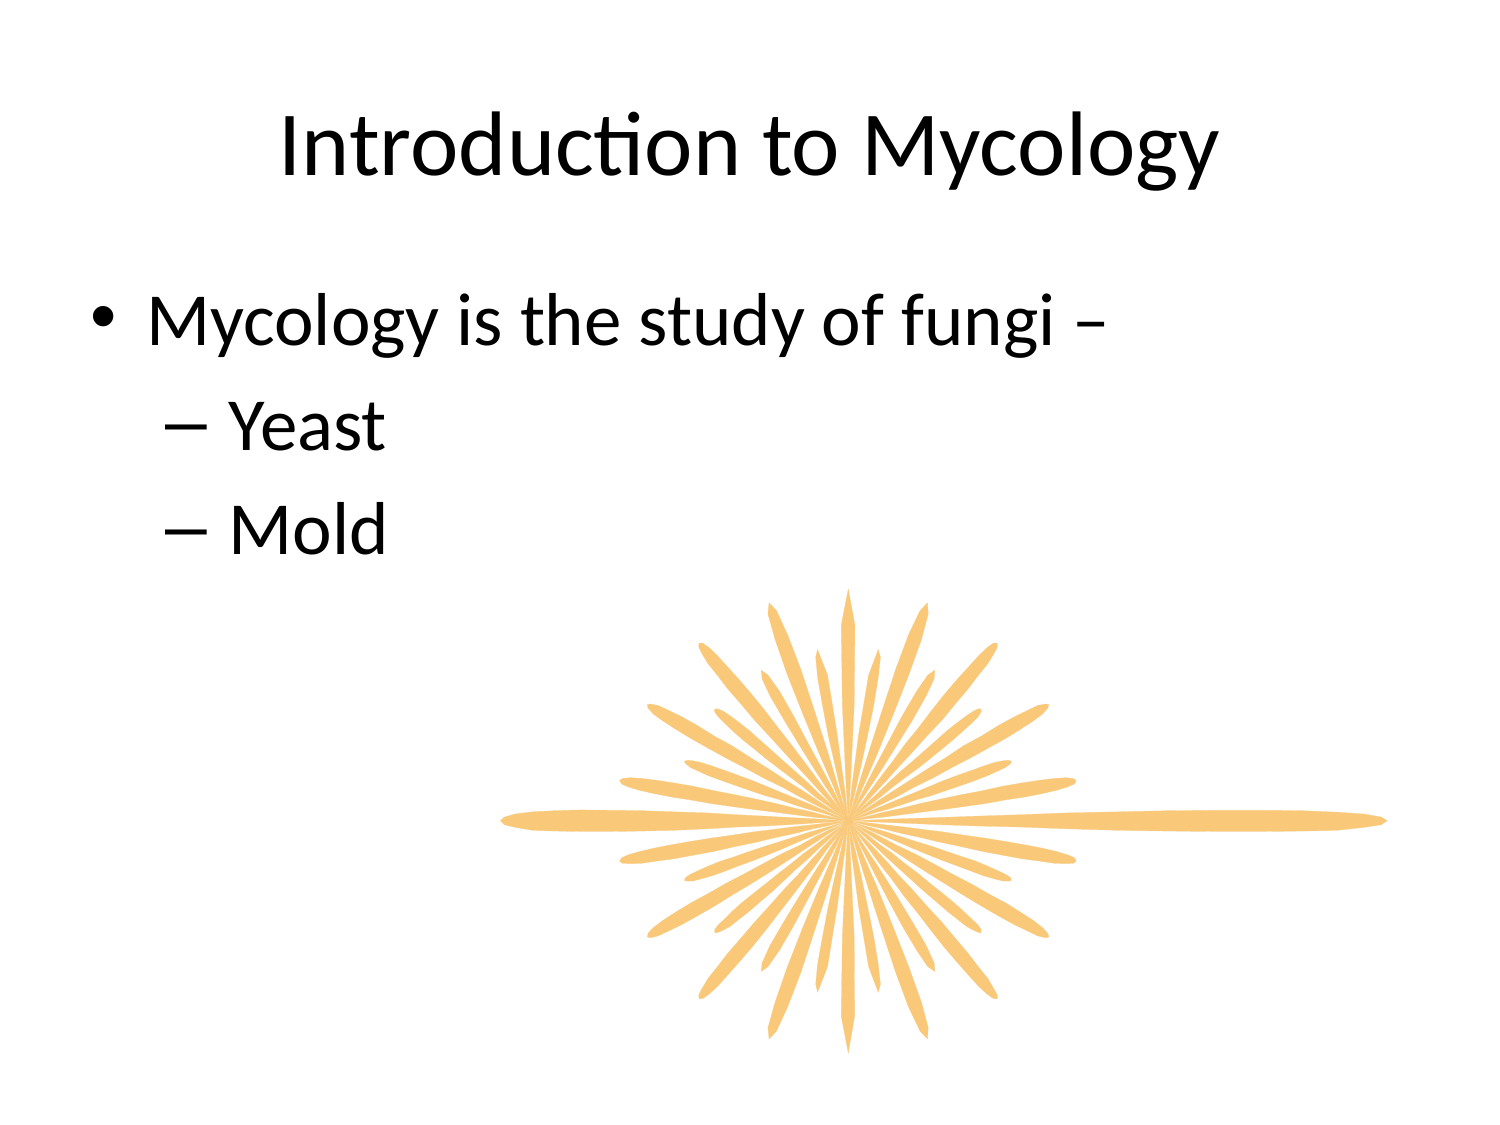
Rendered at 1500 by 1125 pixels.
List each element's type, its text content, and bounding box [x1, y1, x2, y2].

title Introduction to Mycology [75, 45, 1425, 233]
list Mycology is the study of fungi – Yeast Mold [75, 262, 1425, 1005]
picture [499, 588, 1388, 1054]
